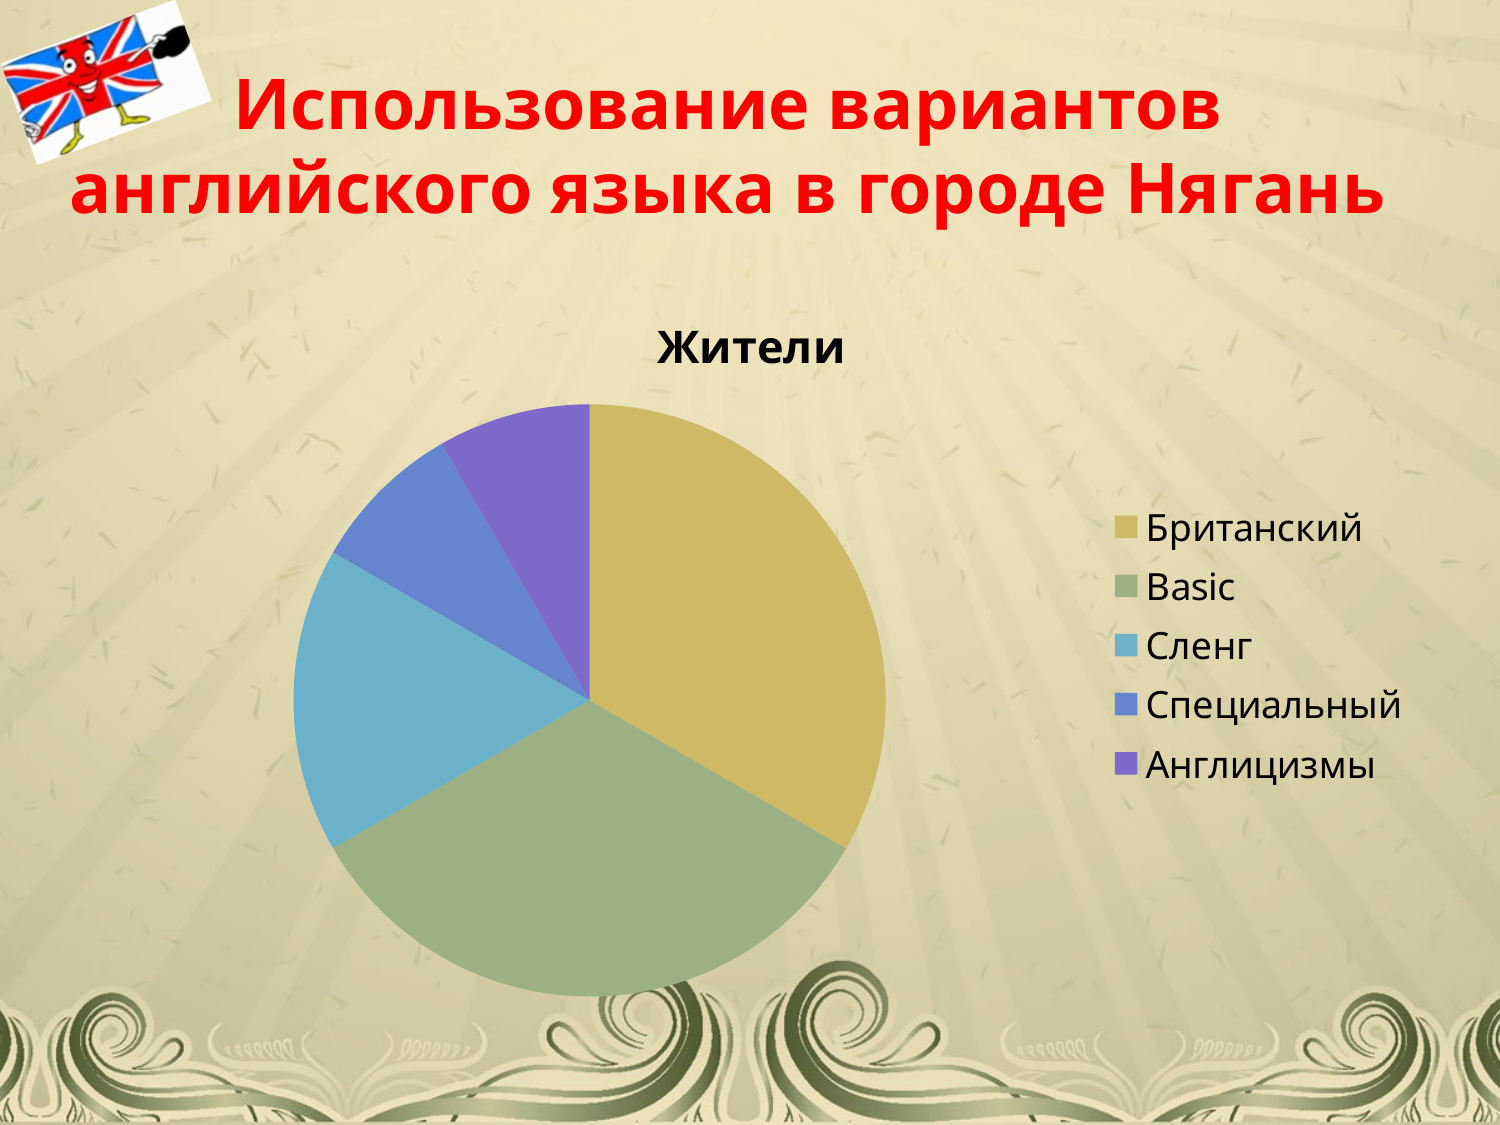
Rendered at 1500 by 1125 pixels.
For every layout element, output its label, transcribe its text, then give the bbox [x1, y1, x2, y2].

title Использование вариантов английского языка в городе Нягань [53, 30, 1404, 256]
picture [0, 0, 1500, 1125]
chart [76, 278, 1427, 1012]
